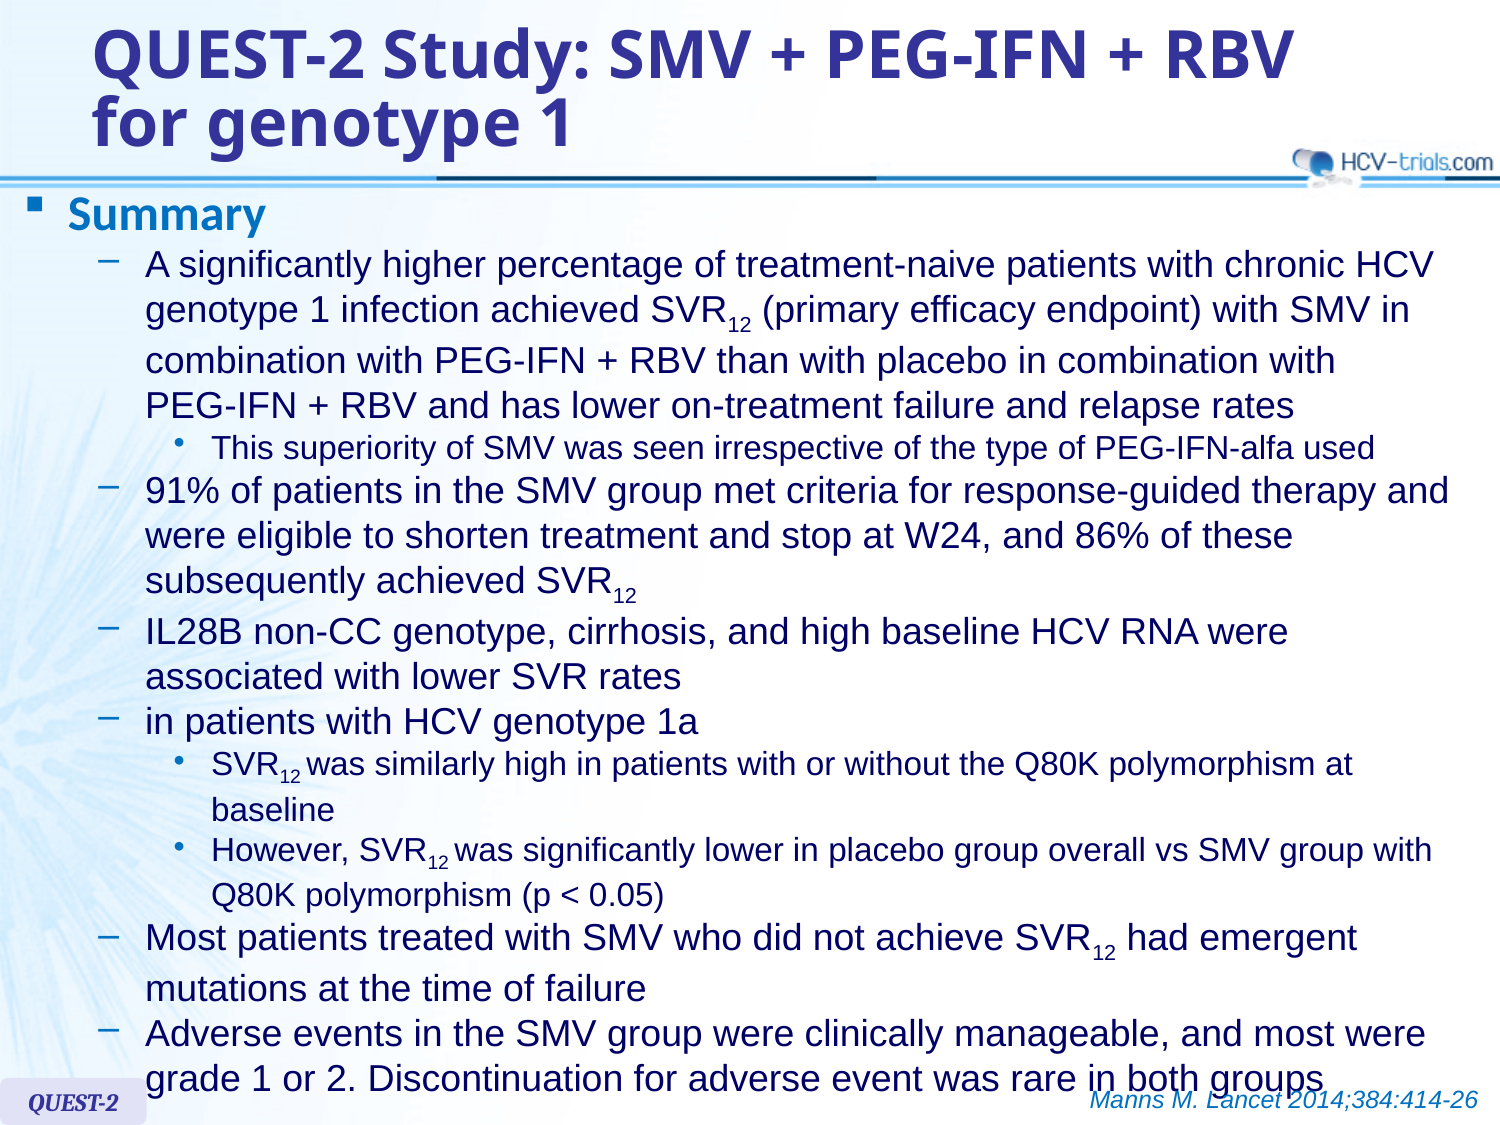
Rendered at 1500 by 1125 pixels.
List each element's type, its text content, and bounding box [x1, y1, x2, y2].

text_box Manns M. Lancet 2014;384:414-26 [1074, 1076, 1494, 1122]
text_box QUEST-2 [0, 1077, 147, 1125]
title QUEST-2 Study: SMV + PEG-IFN + RBV for genotype 1 [76, 12, 1448, 172]
picture [0, 0, 1500, 1125]
list Summary A significantly higher percentage of treatment-naive patients with chronic HCV genotype 1 infection achieved SVR12 (primary efficacy endpoint) with SMV in combination with PEG-IFN + RBV than with placebo in combination with PEG-IFN + RBV and has lower on-treatment failure and relapse rates This superiority of SMV was seen irrespective of the type of PEG-IFN-alfa used 91% of patients in the SMV group met criteria for response-guided therapy and were eligible to shorten treatment and stop at W24, and 86% of these subsequently achieved SVR12 IL28B non-CC genotype, cirrhosis, and high baseline HCV RNA were associated with lower SVR rates in patients with HCV genotype 1a SVR12 was similarly high in patients with or without the Q80K polymorphism at baseline However, SVR12 was significantly lower in placebo group overall vs SMV group with Q80K polymorphism (p < 0.05) Most patients treated with SMV who did not achieve SVR12 had emergent mutations at the time of failure Adverse events in the SMV group were clinically manageable, and most were grade 1 or 2. Discontinuation for adverse event was rare in both groups [8, 172, 1483, 1083]
